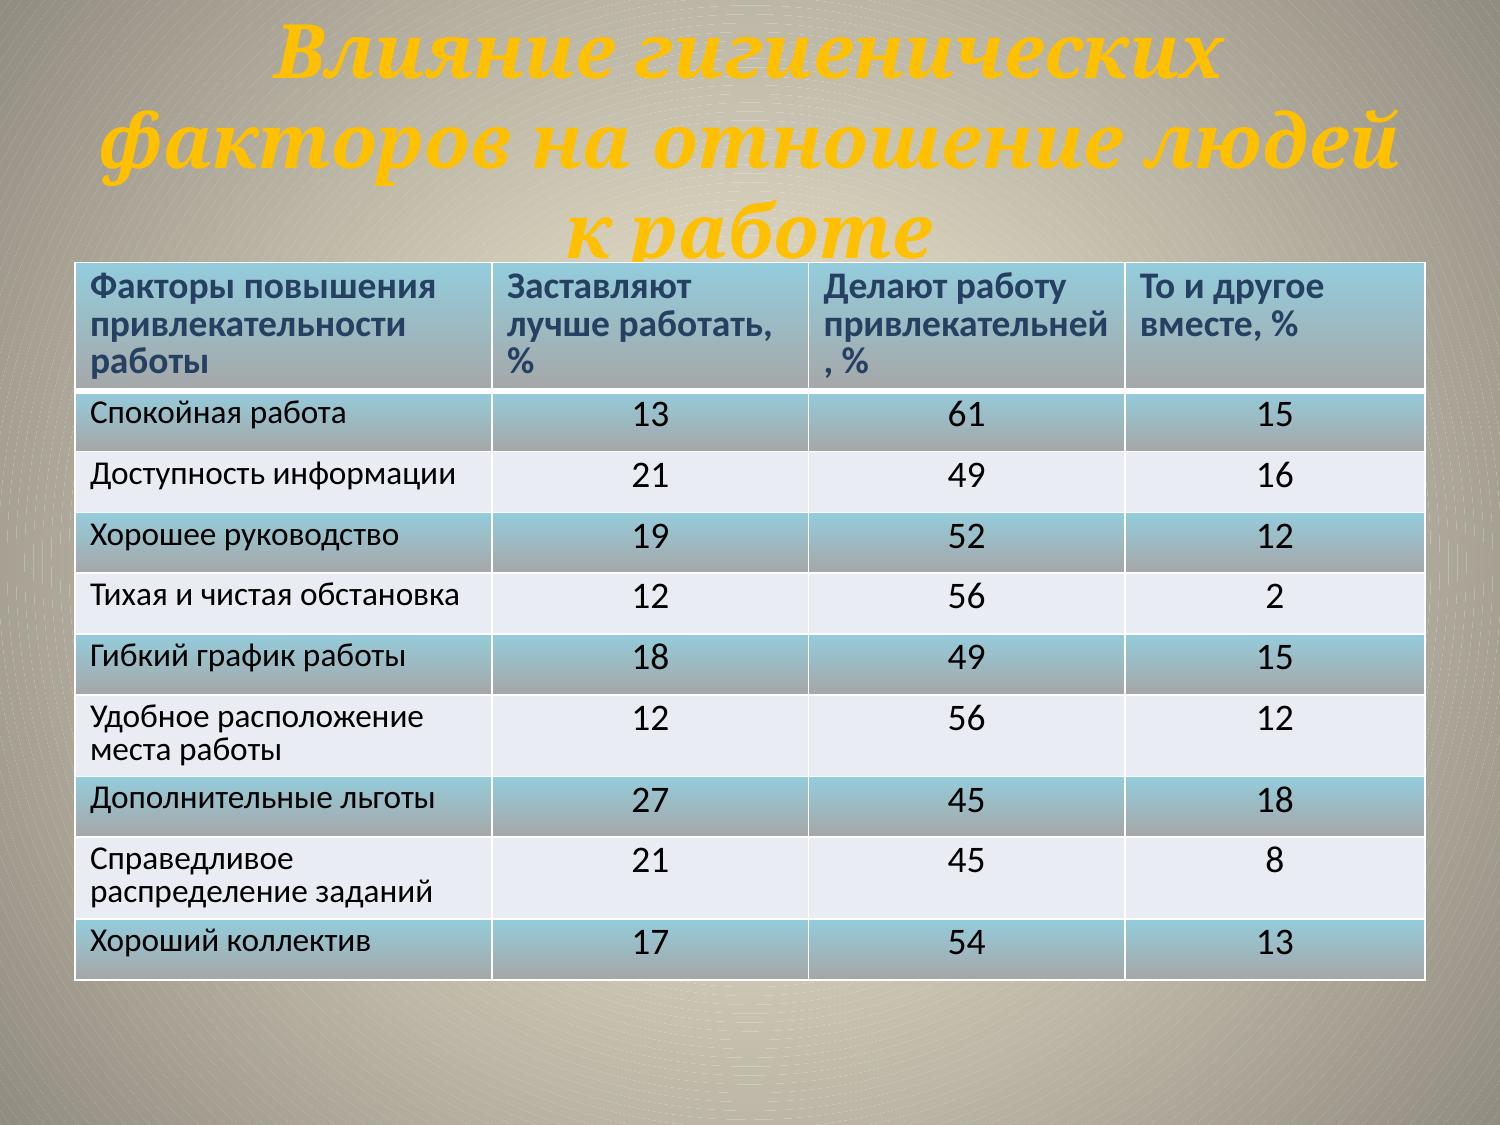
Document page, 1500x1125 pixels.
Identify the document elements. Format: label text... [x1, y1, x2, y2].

title Влияние гигиенических факторов на отношение людей к работе [75, 45, 1425, 233]
table_cell 19 [493, 513, 808, 572]
table_cell Хорошее руководство [76, 513, 491, 572]
table_cell 18 [1126, 777, 1424, 836]
table_cell 45 [809, 838, 1124, 918]
table_cell 45 [809, 777, 1124, 836]
table_cell 18 [493, 635, 808, 694]
table_cell 12 [493, 696, 808, 776]
table_cell 2 [1126, 574, 1424, 633]
table_cell Хороший коллектив [76, 920, 491, 979]
table_cell Гибкий график работы [76, 635, 491, 694]
table_cell 12 [493, 574, 808, 633]
table_cell 17 [493, 920, 808, 979]
table_cell 21 [493, 452, 808, 512]
table_cell 61 [809, 394, 1124, 451]
table_cell 13 [493, 394, 808, 451]
table_cell 52 [809, 513, 1124, 572]
table_cell 56 [809, 696, 1124, 776]
table_cell 15 [1126, 635, 1424, 694]
table_cell 54 [809, 920, 1124, 979]
table_cell Удобное расположение места работы [76, 696, 491, 776]
table_cell 12 [1126, 513, 1424, 572]
table_cell 16 [1126, 452, 1424, 512]
table_cell 13 [1126, 920, 1424, 979]
table_cell 49 [809, 452, 1124, 512]
table_header Факторы повышения привлекательности работы [76, 263, 491, 388]
table_cell Дополнительные льготы [76, 777, 491, 836]
table_header Делают работу привлекательней, % [809, 263, 1124, 388]
table_cell Тихая и чистая обстановка [76, 574, 491, 633]
table_cell Доступность информации [76, 452, 491, 512]
table_cell Спокойная работа [76, 394, 491, 451]
table_header То и другое вместе, % [1126, 263, 1424, 388]
table_header Заставляют лучше работать, % [493, 263, 808, 388]
table_cell 8 [1126, 838, 1424, 918]
table_cell 27 [493, 777, 808, 836]
table_cell 49 [809, 635, 1124, 694]
table_cell 56 [809, 574, 1124, 633]
table_cell 15 [1126, 394, 1424, 451]
table_cell Справедливое распределение заданий [76, 838, 491, 918]
table_cell 12 [1126, 696, 1424, 776]
table_cell 21 [493, 838, 808, 918]
